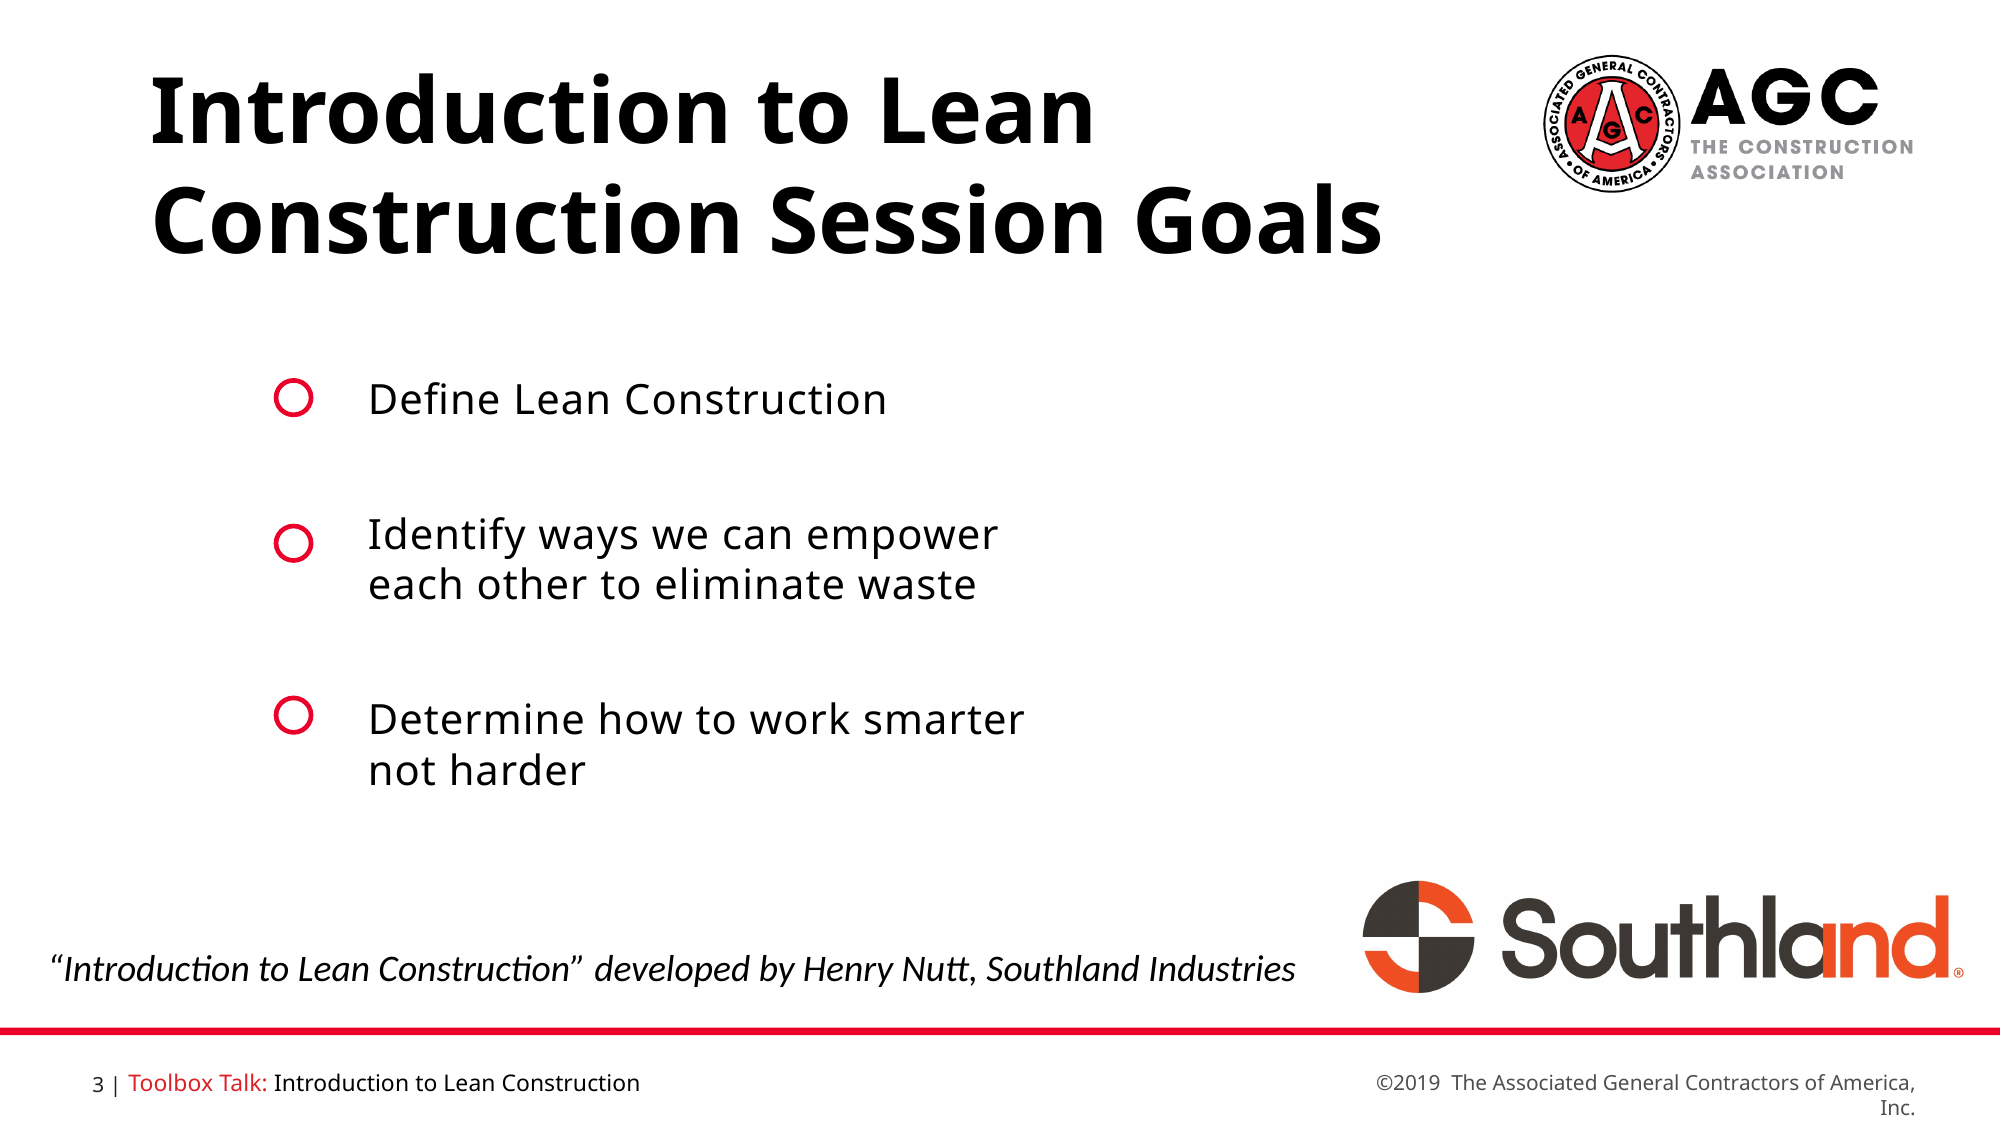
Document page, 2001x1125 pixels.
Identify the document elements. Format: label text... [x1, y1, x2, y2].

text_box “Introduction to Lean Construction” developed by Henry Nutt, Southland Industries [32, 936, 1334, 997]
text_box Define Lean Construction Identify ways we can empower each other to eliminate waste Determine how to work smarter not harder [353, 365, 1053, 801]
text_box [276, 697, 312, 733]
text_box Toolbox Talk: Introduction to Lean Construction [113, 1064, 1171, 1099]
text_box [276, 380, 312, 415]
text_box [276, 526, 312, 561]
text_box Introduction to Lean Construction Session Goals [135, 44, 1541, 280]
picture [1541, 48, 1917, 199]
picture [1334, 853, 1991, 1020]
